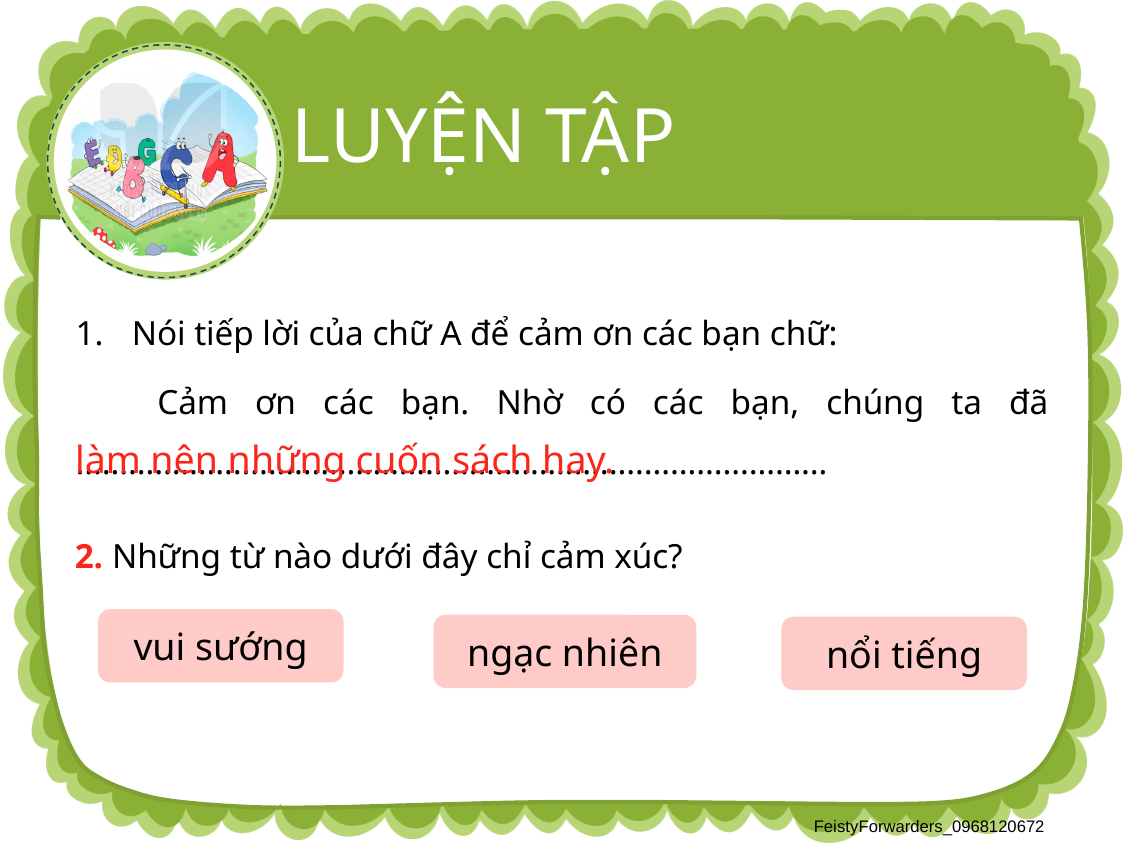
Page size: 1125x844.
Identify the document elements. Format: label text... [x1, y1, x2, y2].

text_box Nói tiếp lời của chữ A để cảm ơn các bạn chữ: Cảm ơn các bạn. Nhờ có các bạn, chúng ta đã ……………………………………………………..…………………… [60, 284, 1065, 549]
text_box ngạc nhiên [431, 612, 699, 691]
text_box vui sướng [95, 606, 346, 685]
text_box 2. Những từ nào dưới đây chỉ cảm xúc? [60, 507, 1064, 583]
text_box LUYỆN TẬP [278, 80, 1125, 186]
text_box nổi tiếng [779, 614, 1029, 693]
picture [0, 0, 1125, 844]
text_box làm nên những cuốn sách hay. [60, 405, 676, 488]
